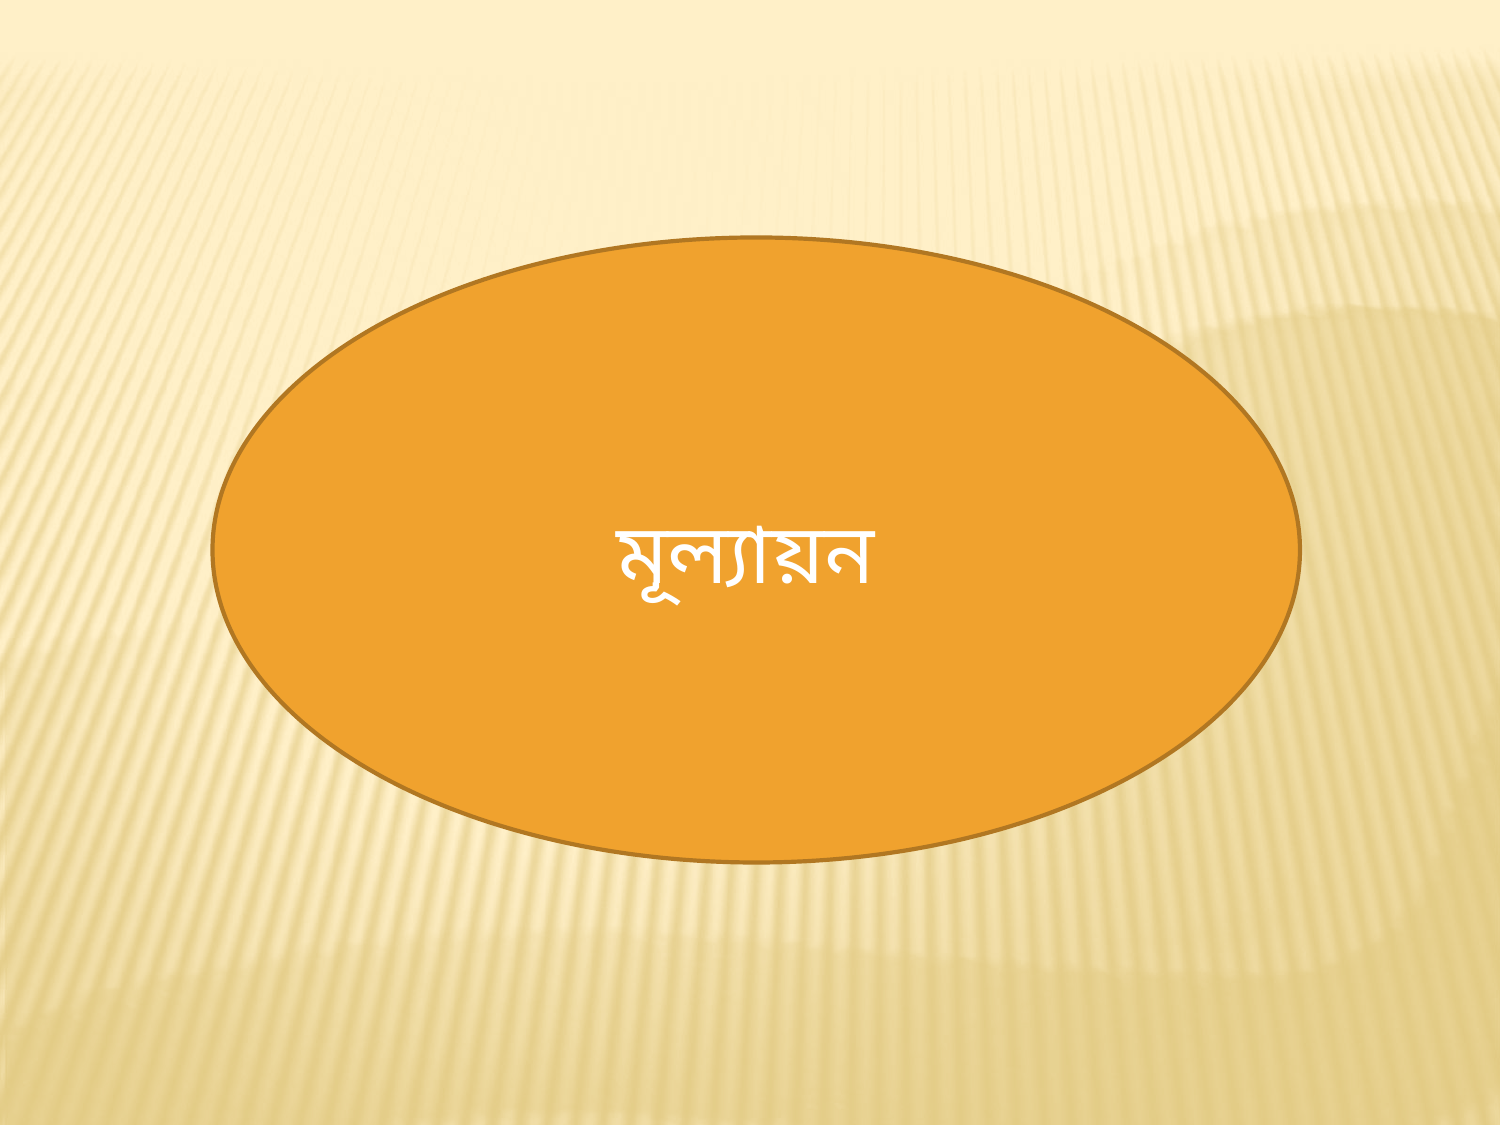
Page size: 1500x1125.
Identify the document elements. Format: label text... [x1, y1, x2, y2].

text_box মূল্যায়ন [210, 235, 1303, 865]
